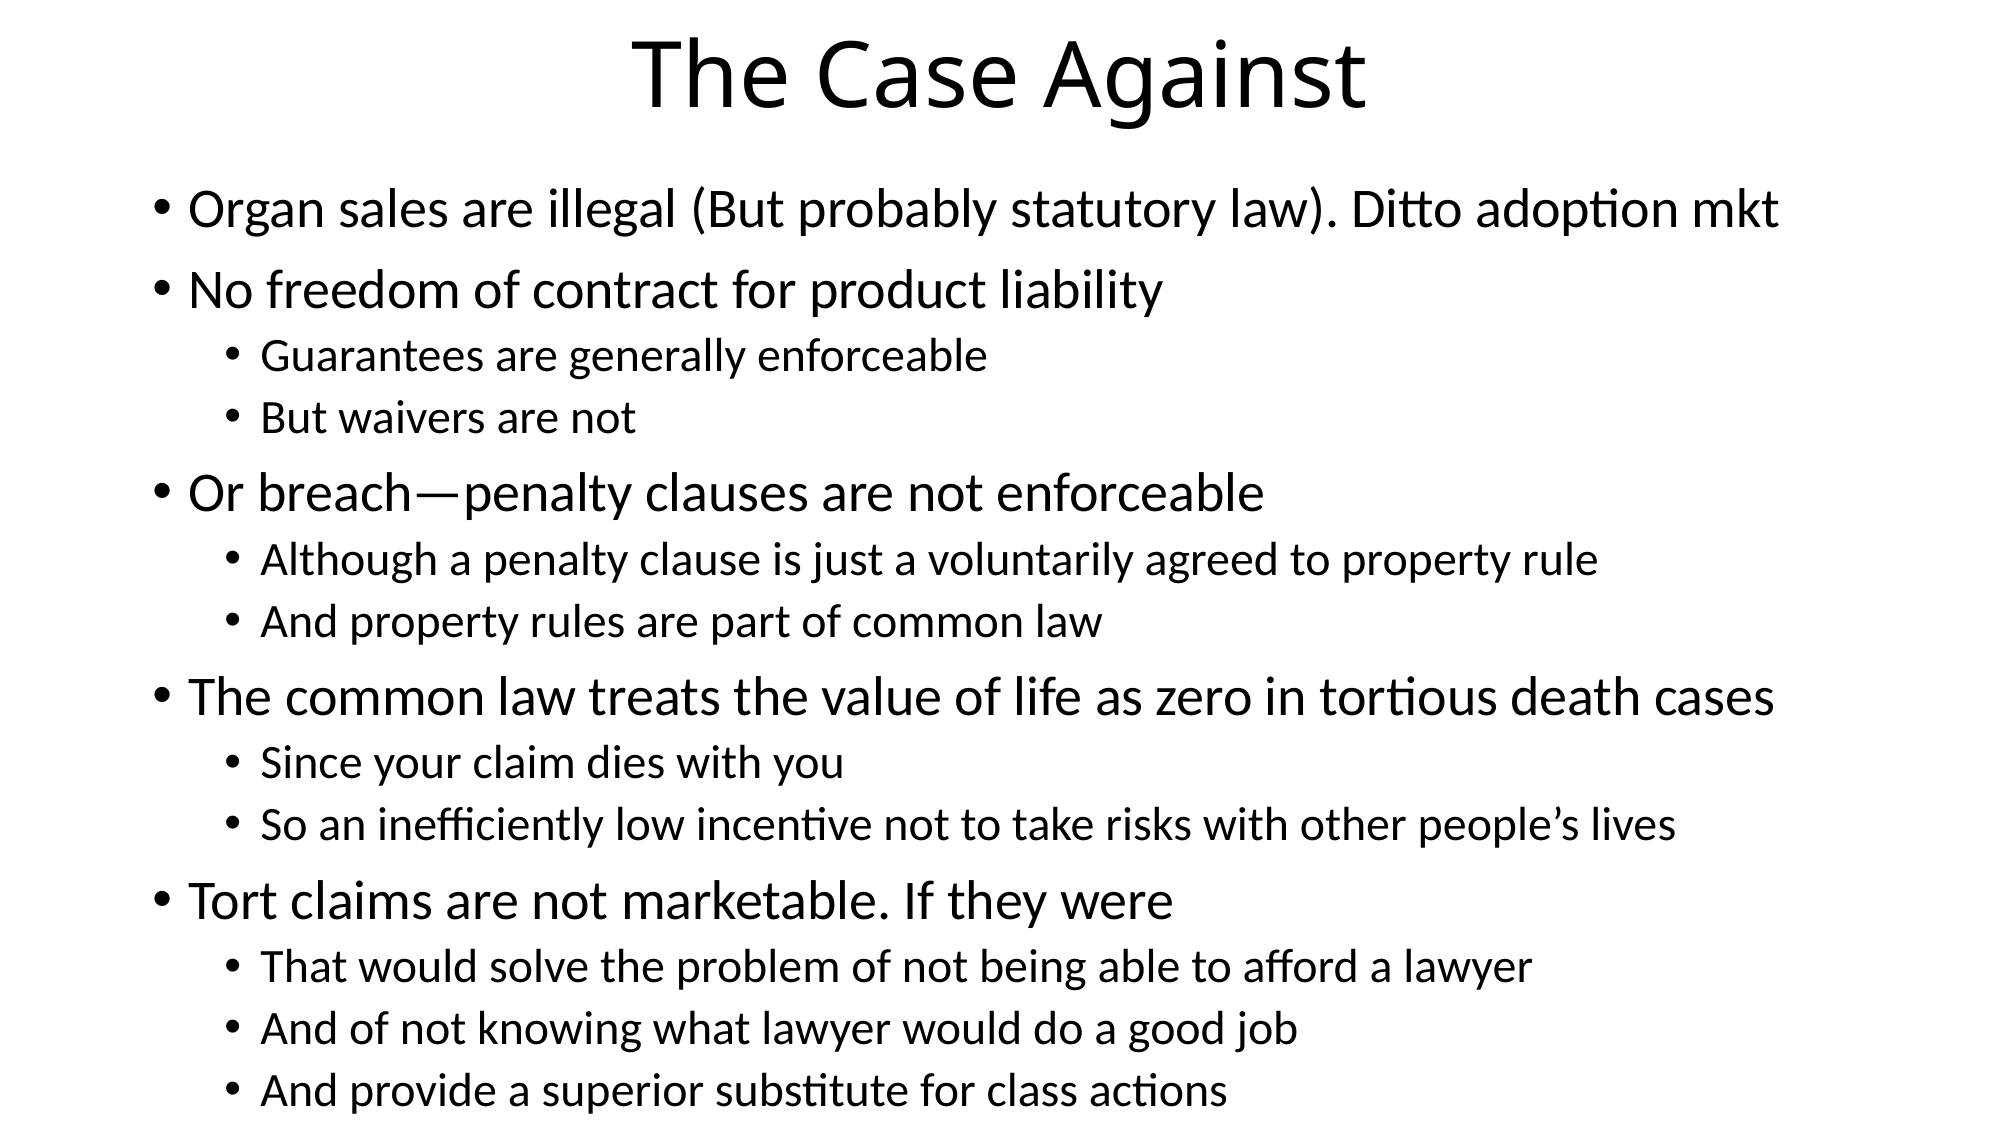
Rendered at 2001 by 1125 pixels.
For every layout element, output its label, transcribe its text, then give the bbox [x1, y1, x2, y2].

list Organ sales are illegal (But probably statutory law). Ditto adoption mkt No freedom of contract for product liability Guarantees are generally enforceable But waivers are not Or breach—penalty clauses are not enforceable Although a penalty clause is just a voluntarily agreed to property rule And property rules are part of common law The common law treats the value of life as zero in tortious death cases Since your claim dies with you So an inefficiently low incentive not to take risks with other people’s lives Tort claims are not marketable. If they were That would solve the problem of not being able to afford a lawyer And of not knowing what lawyer would do a good job And provide a superior substitute for class actions [137, 172, 1911, 1125]
title The Case Against [137, 0, 1863, 157]
